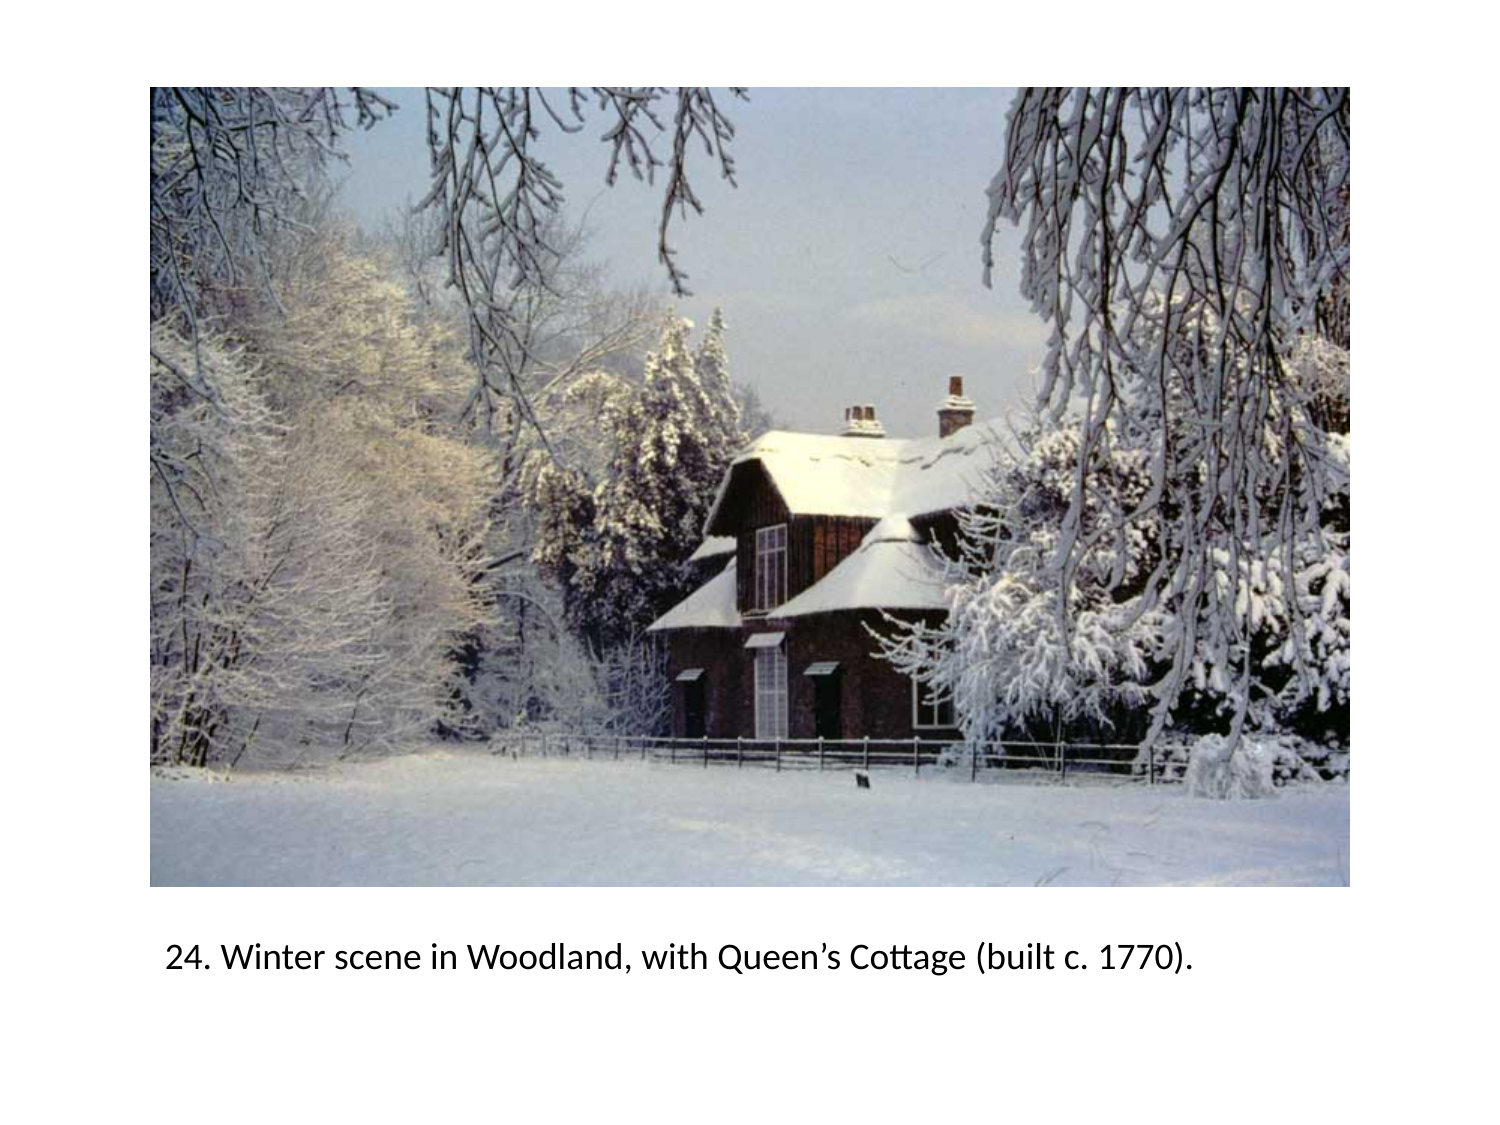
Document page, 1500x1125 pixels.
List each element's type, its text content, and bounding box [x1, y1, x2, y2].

picture [149, 87, 1351, 888]
text_box 24. Winter scene in Woodland, with Queen’s Cottage (built c. 1770). [150, 924, 1400, 985]
